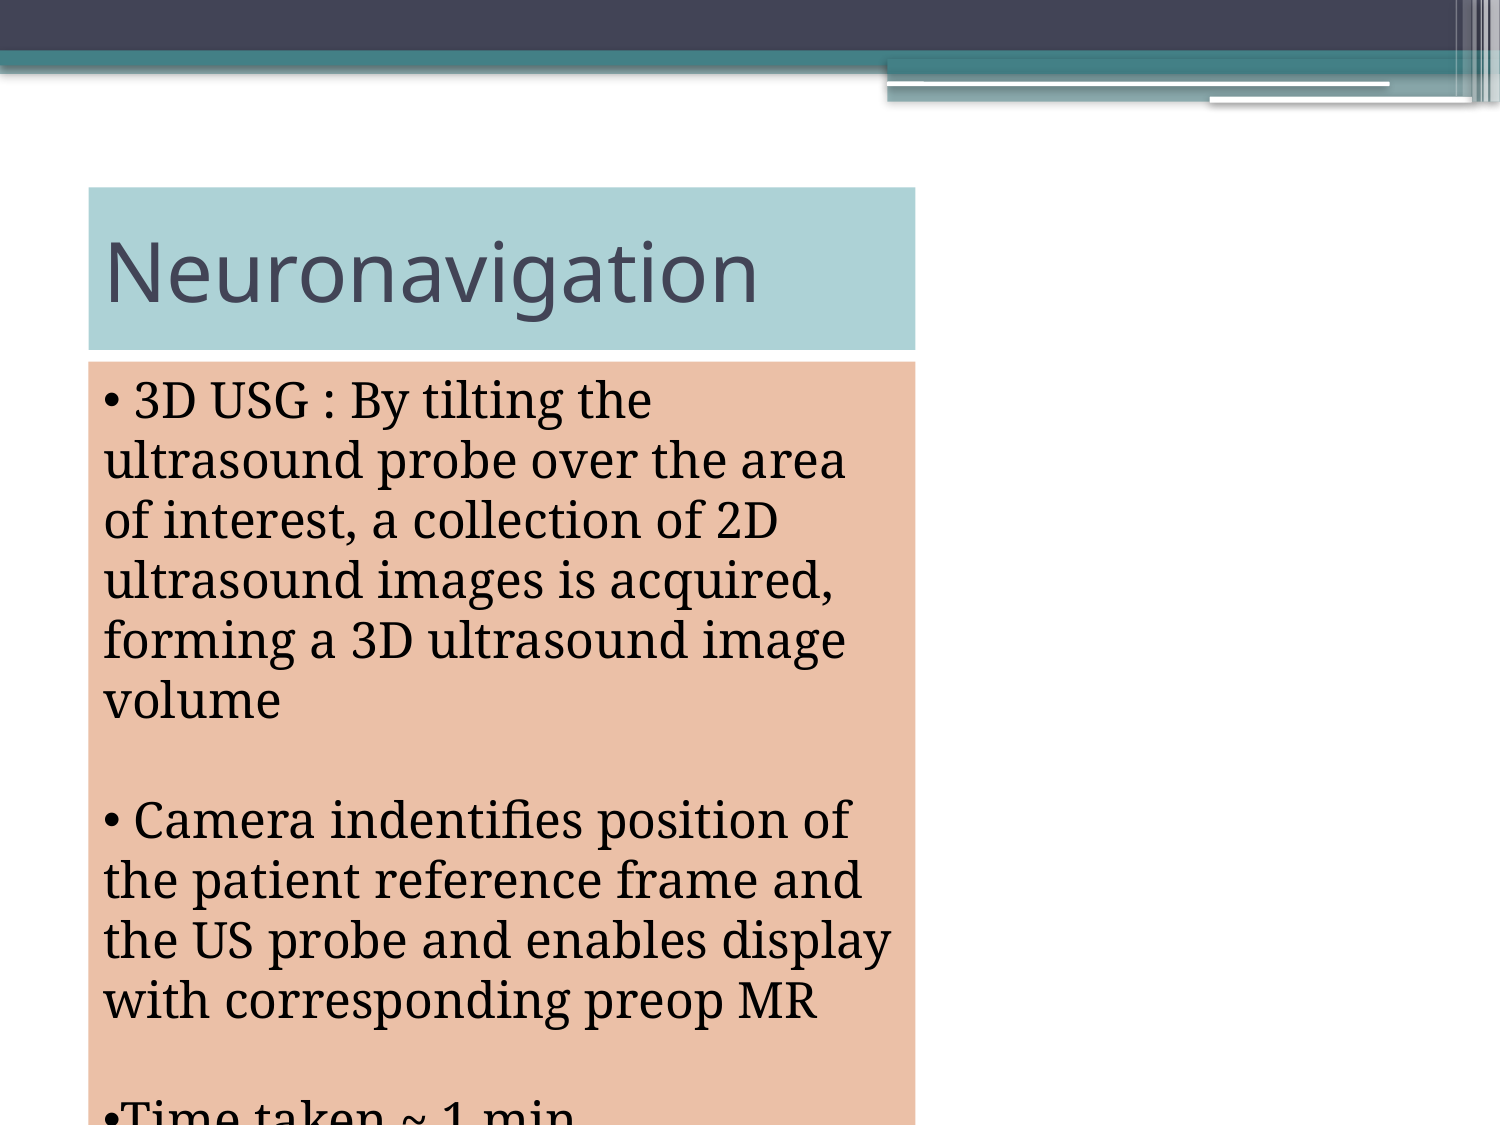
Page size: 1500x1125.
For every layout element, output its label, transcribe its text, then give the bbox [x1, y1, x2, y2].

title Neuronavigation [88, 187, 916, 350]
text_box 3D USG : By tilting the ultrasound probe over the area of interest, a collection of 2D ultrasound images is acquired, forming a 3D ultrasound image volume Camera indentifies position of the patient reference frame and the US probe and enables display with corresponding preop MR Time taken ~ 1 min [88, 361, 916, 1125]
